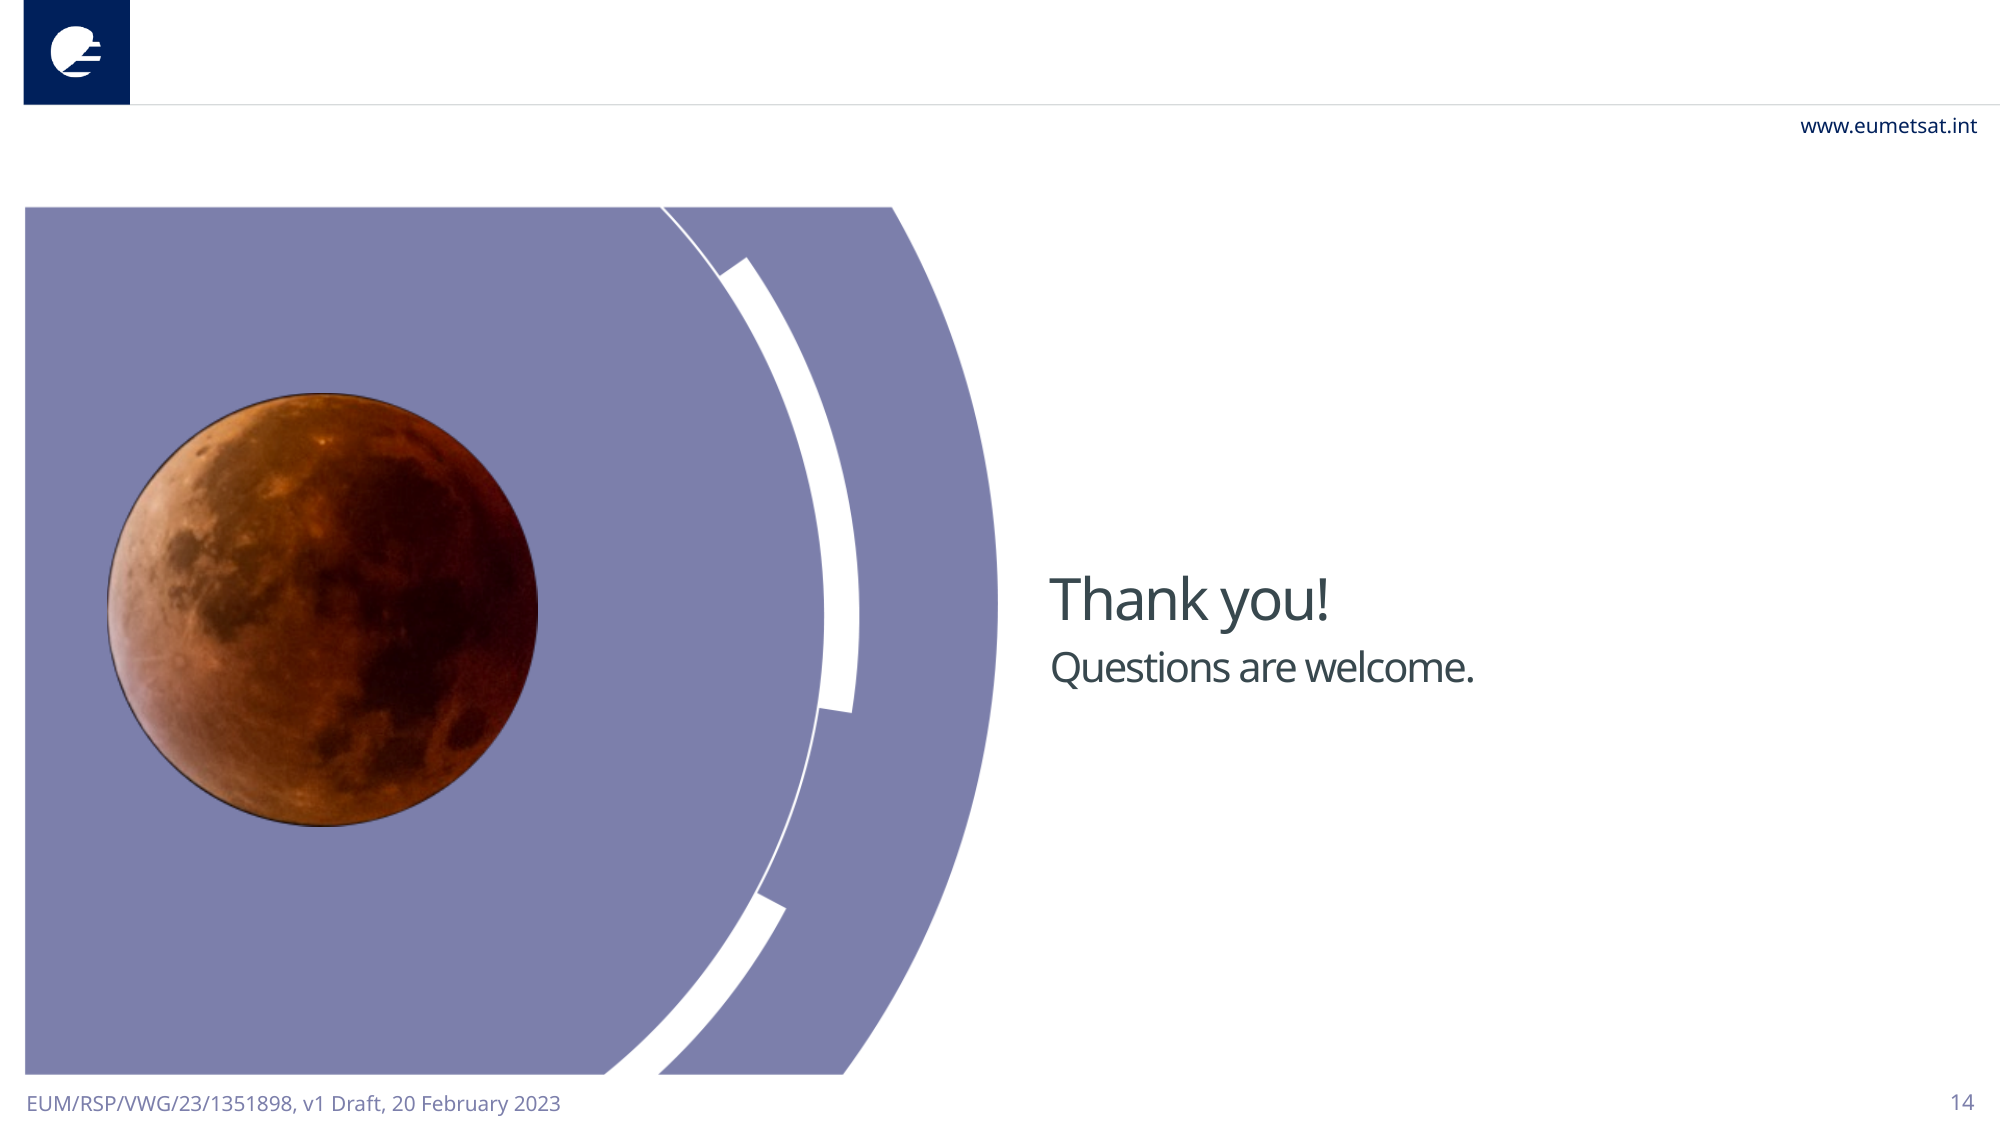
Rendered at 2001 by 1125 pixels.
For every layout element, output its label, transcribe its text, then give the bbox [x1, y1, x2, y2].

picture [0, 140, 2000, 1087]
picture [34, 13, 114, 93]
list Thank you! Questions are welcome. [1034, 202, 1932, 1051]
